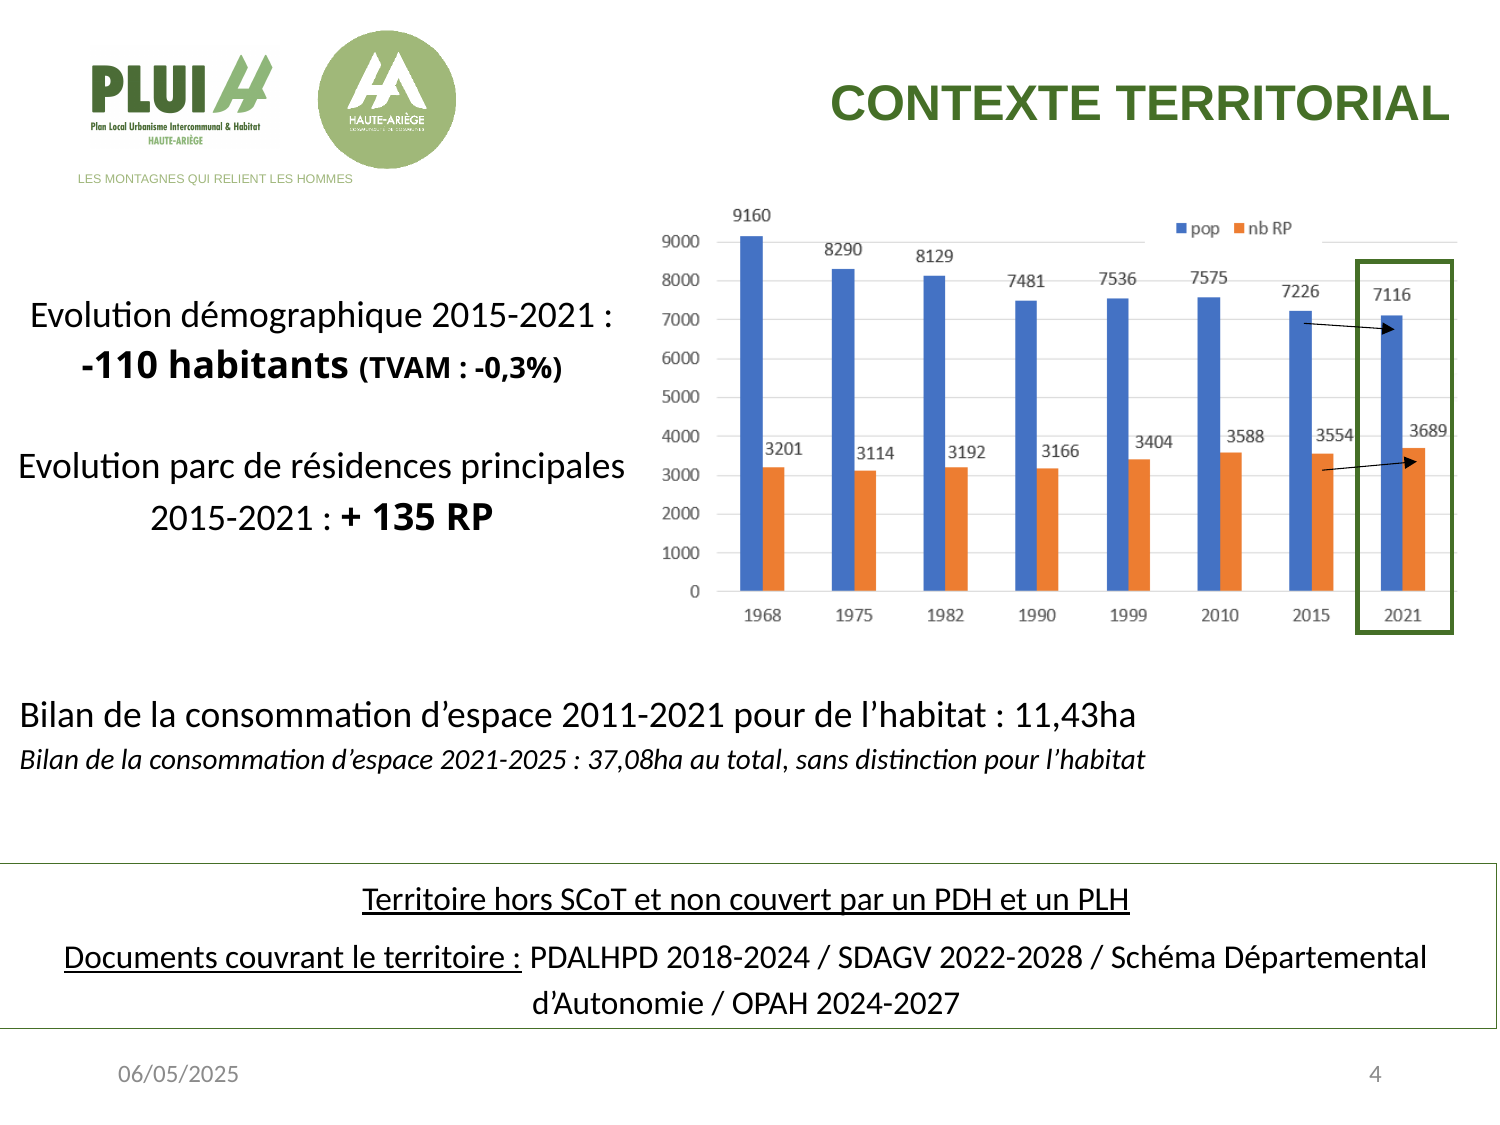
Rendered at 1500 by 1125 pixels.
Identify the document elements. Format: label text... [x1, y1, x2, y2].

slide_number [103, 1042, 441, 1103]
text_box Evolution démographique 2015-2021 : -110 habitants (TVAM : -0,3%) Evolution parc de résidences principales 2015-2021 : + 135 RP [0, 275, 644, 546]
slide_number 4 [1059, 1042, 1397, 1103]
text_box Bilan de la consommation d’espace 2011-2021 pour de l’habitat : 11,43ha Bilan de la consommation d’espace 2021-2025 : 37,08ha au total, sans distinction pour l’habitat [4, 675, 1258, 783]
picture [1144, 196, 1322, 257]
text_box CONTEXTE TERRITORIAL [493, 21, 1451, 180]
text_box [1356, 630, 1453, 634]
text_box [644, 196, 1458, 630]
picture [90, 45, 280, 149]
picture [314, 27, 459, 172]
text_box LES MONTAGNES QUI RELIENT LES HOMMES [77, 171, 369, 187]
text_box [1303, 323, 1395, 330]
text_box Territoire hors SCoT et non couvert par un PDH et un PLH Documents couvrant le territoire : PDALHPD 2018-2024 / SDAGV 2022-2028 / Schéma Départemental d’Autonomie / OPAH 2024-2027 [0, 863, 1497, 1029]
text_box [1322, 461, 1417, 471]
